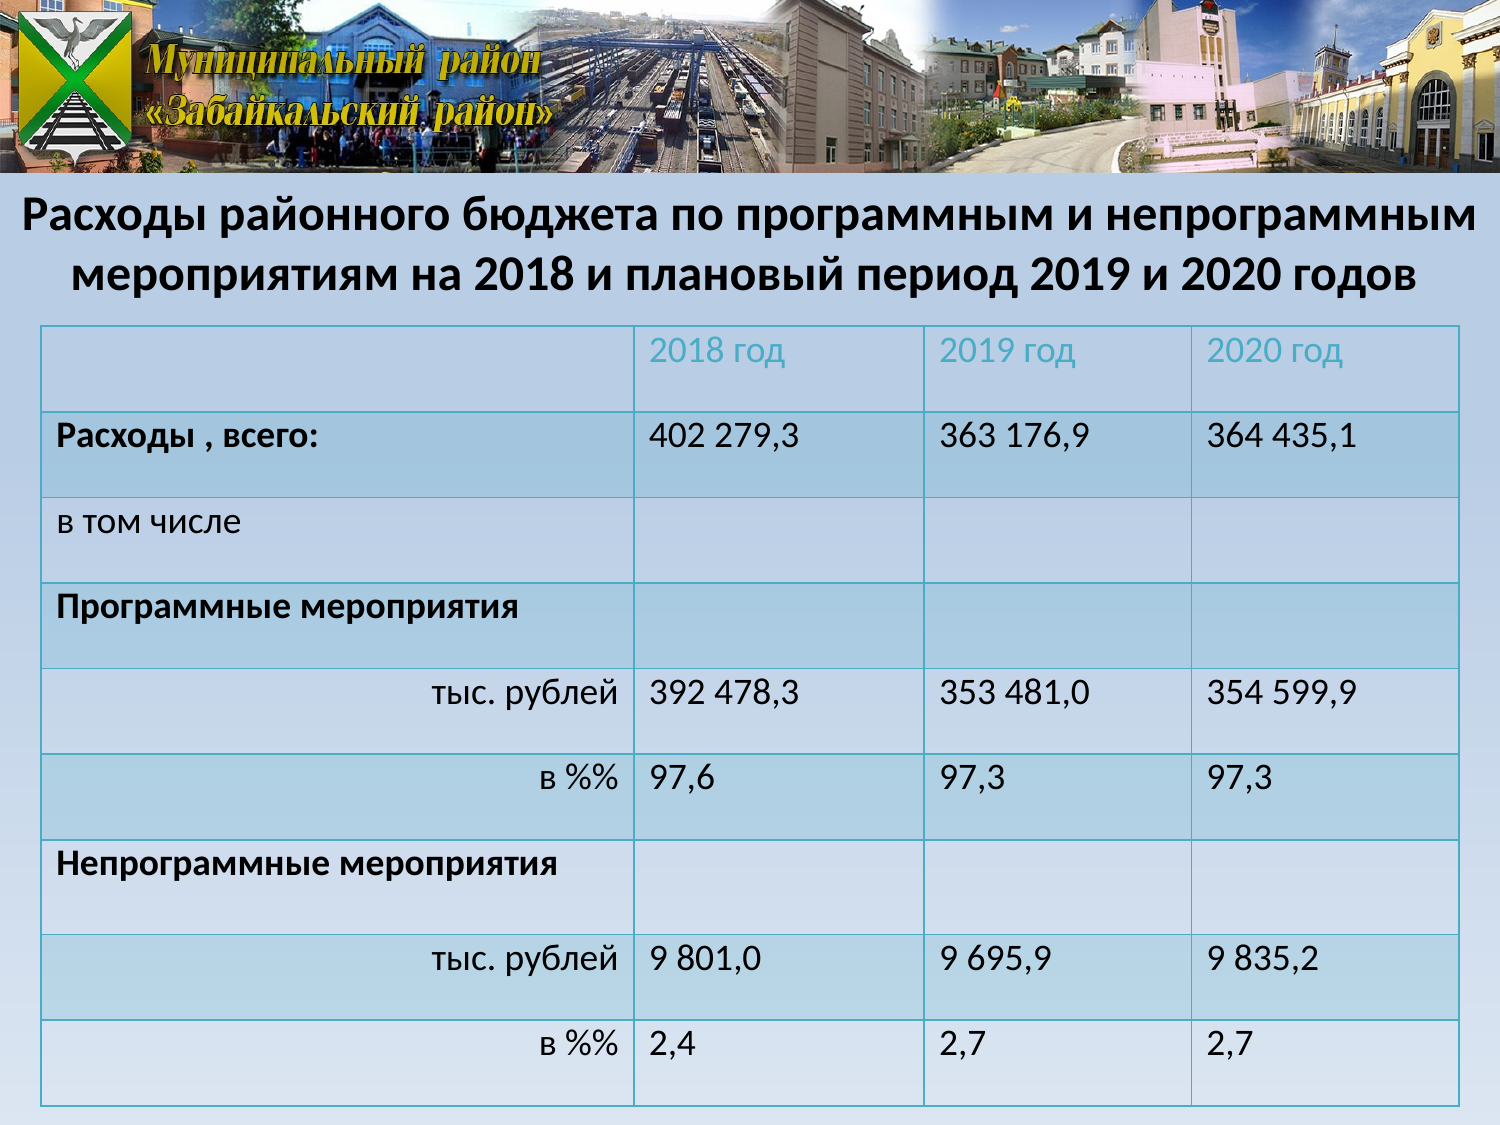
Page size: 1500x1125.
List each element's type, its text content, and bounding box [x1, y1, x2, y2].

table_cell 9 801,0 [635, 935, 923, 1019]
table_cell 353 481,0 [925, 669, 1191, 753]
table_cell 9 695,9 [925, 935, 1191, 1019]
table_cell [635, 841, 923, 934]
table_cell [925, 498, 1191, 582]
table_cell 97,3 [1192, 755, 1458, 839]
table_cell тыс. рублей [42, 935, 633, 1019]
table_cell 97,6 [635, 755, 923, 839]
table_cell 402 279,3 [635, 413, 923, 497]
table_cell [1192, 584, 1458, 668]
table_cell [1192, 841, 1458, 934]
table_cell 97,3 [925, 755, 1191, 839]
table_cell 2,7 [1192, 1021, 1458, 1105]
table_cell в %% [42, 1021, 633, 1105]
table_cell [635, 498, 923, 582]
table_cell [1192, 498, 1458, 582]
table_header 2019 год [925, 327, 1191, 411]
table_cell 392 478,3 [635, 669, 923, 753]
table_cell [925, 584, 1191, 668]
table_header 2018 год [635, 327, 923, 411]
table_cell Непрограммные мероприятия [42, 841, 633, 934]
table_header 2020 год [1192, 327, 1458, 411]
table_cell [925, 841, 1191, 934]
table_cell 2,7 [925, 1021, 1191, 1105]
table_cell Расходы , всего: [42, 413, 633, 497]
table_cell 354 599,9 [1192, 669, 1458, 753]
table_cell 364 435,1 [1192, 413, 1458, 497]
table_cell 9 835,2 [1192, 935, 1458, 1019]
picture [0, 0, 1500, 173]
table_cell 363 176,9 [925, 413, 1191, 497]
table_header [42, 327, 633, 411]
table_cell тыс. рублей [42, 669, 633, 753]
table_cell в том числе [42, 498, 633, 582]
table_cell 2,4 [635, 1021, 923, 1105]
table_cell в %% [42, 755, 633, 839]
text_box Расходы районного бюджета по программным и непрограммным мероприятиям на 2018 и плановый период 2019 и 2020 годов [0, 179, 1500, 308]
table_cell [635, 584, 923, 668]
table_cell Программные мероприятия [42, 584, 633, 668]
